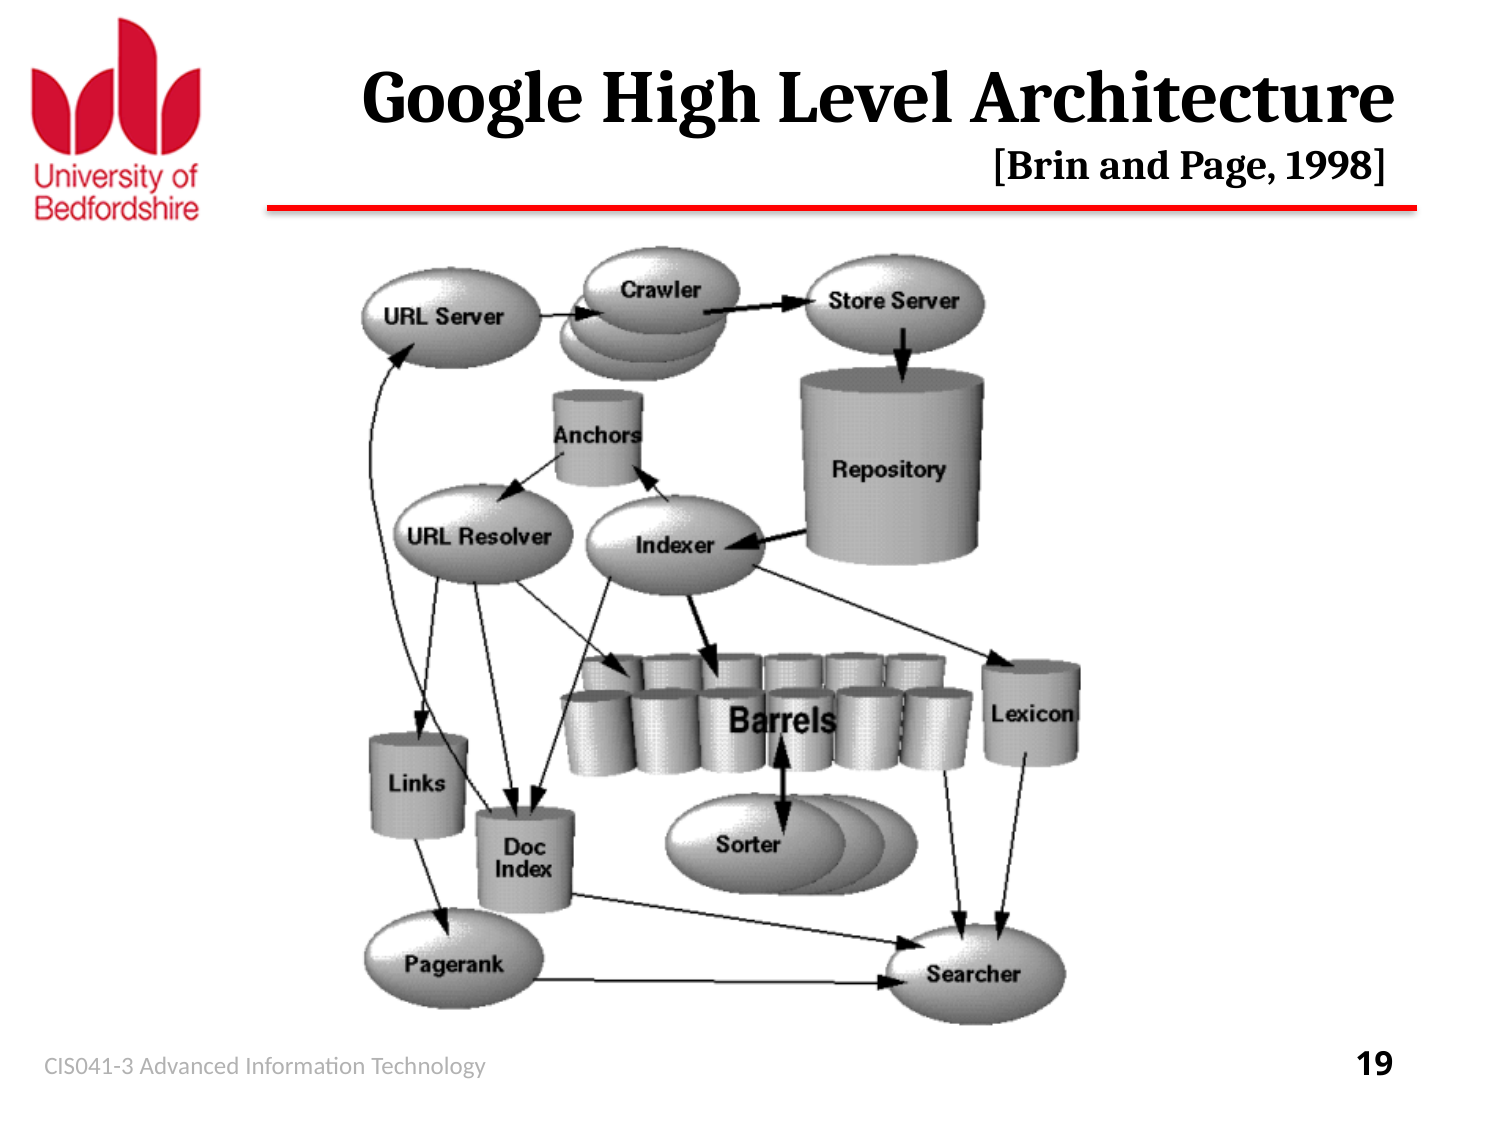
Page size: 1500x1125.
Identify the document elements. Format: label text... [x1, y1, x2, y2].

footer CIS041-3 Advanced Information Technology [29, 1035, 514, 1095]
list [288, 240, 1136, 1036]
title Google High Level Architecture [Brin and Page, 1998] [262, 61, 1413, 174]
picture [0, 0, 237, 236]
